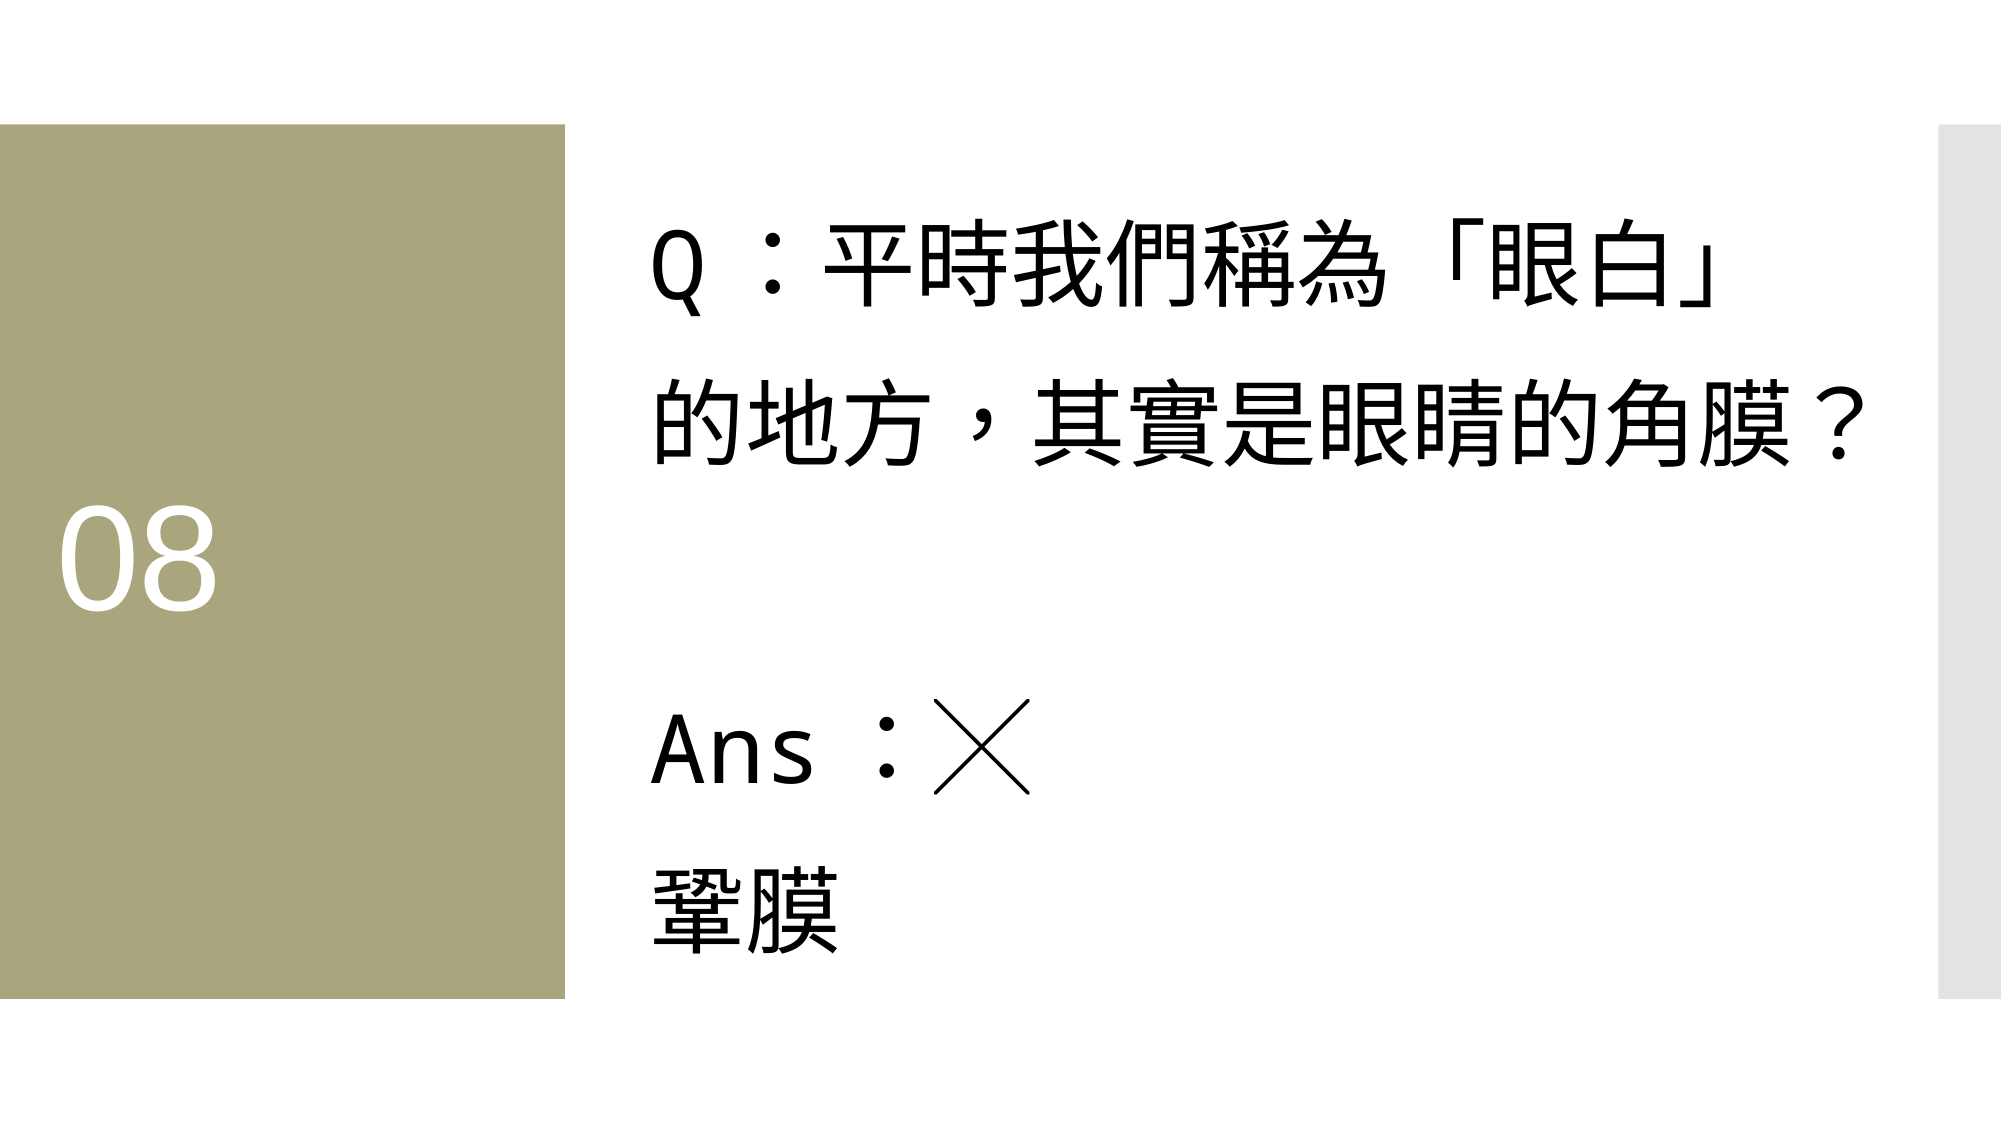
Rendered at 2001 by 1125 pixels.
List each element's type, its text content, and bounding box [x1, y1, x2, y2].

title 08 [41, 184, 525, 940]
list Q：平時我們稱為「眼白」的地方，其實是眼睛的角膜？ Ans：╳ 鞏膜 [634, 141, 1835, 982]
